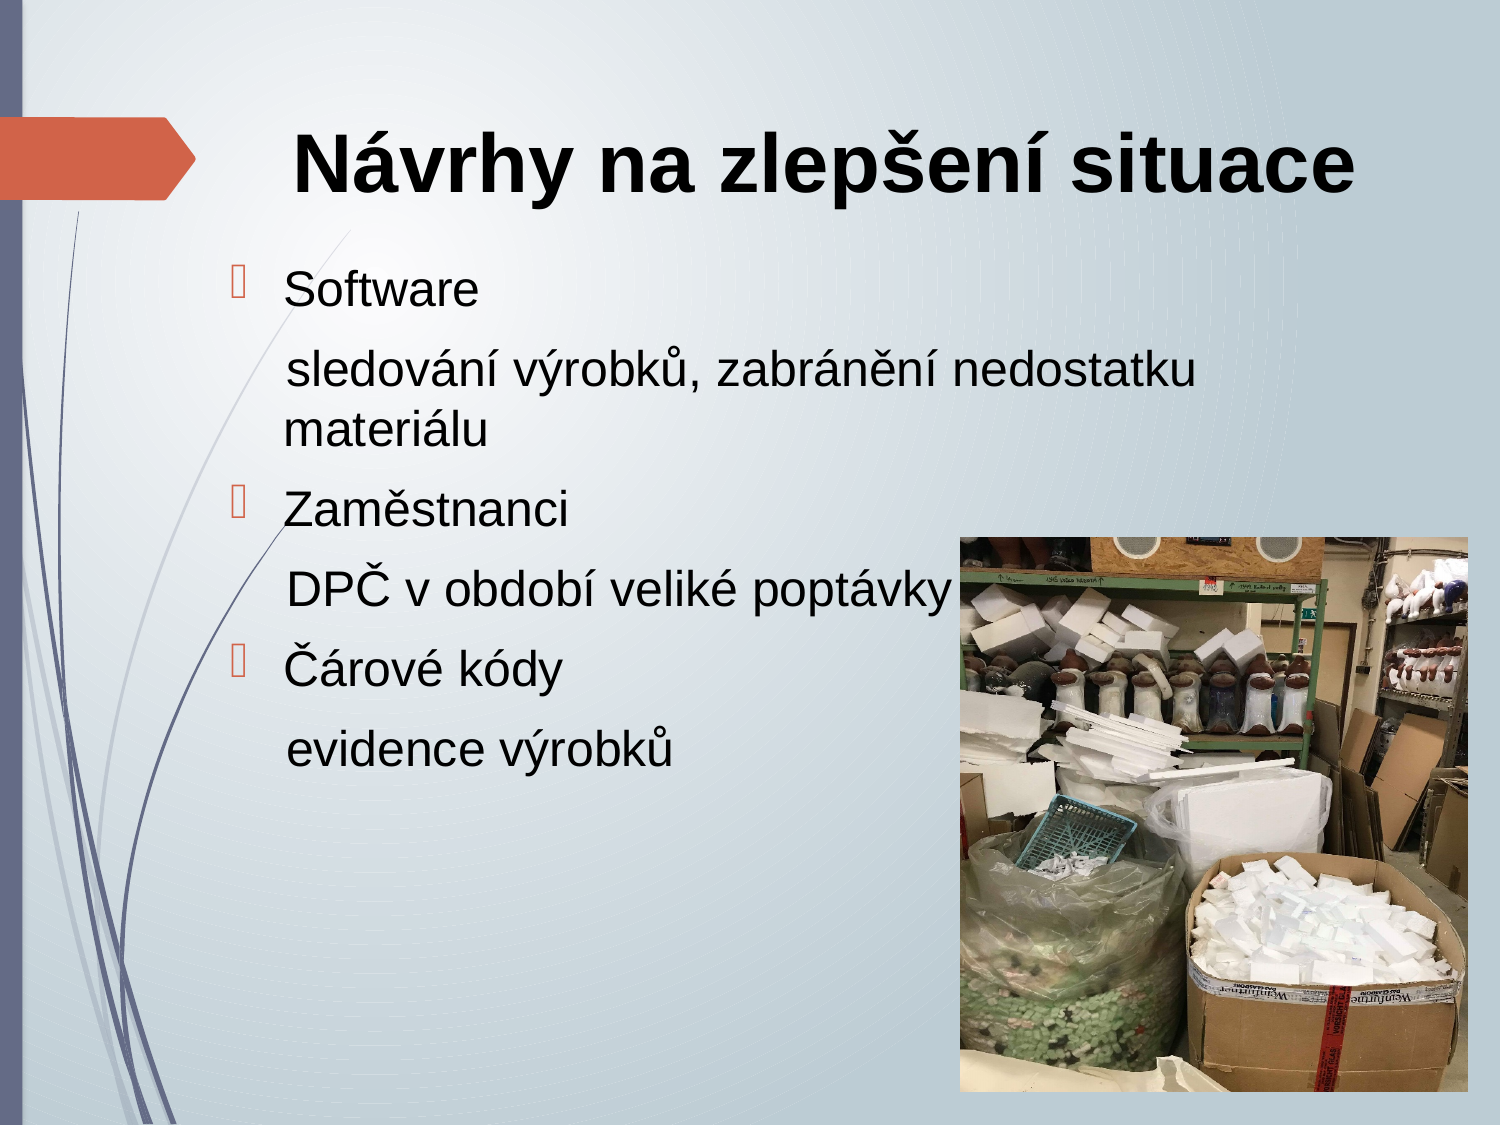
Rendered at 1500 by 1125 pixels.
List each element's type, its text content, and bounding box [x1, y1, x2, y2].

title Návrhy na zlepšení situace [278, 102, 1416, 313]
picture [959, 537, 1469, 1093]
list Software sledování výrobků, zabránění nedostatku materiálu Zaměstnanci DPČ v období veliké poptávky Čárové kódy evidence výrobků [215, 249, 1313, 869]
